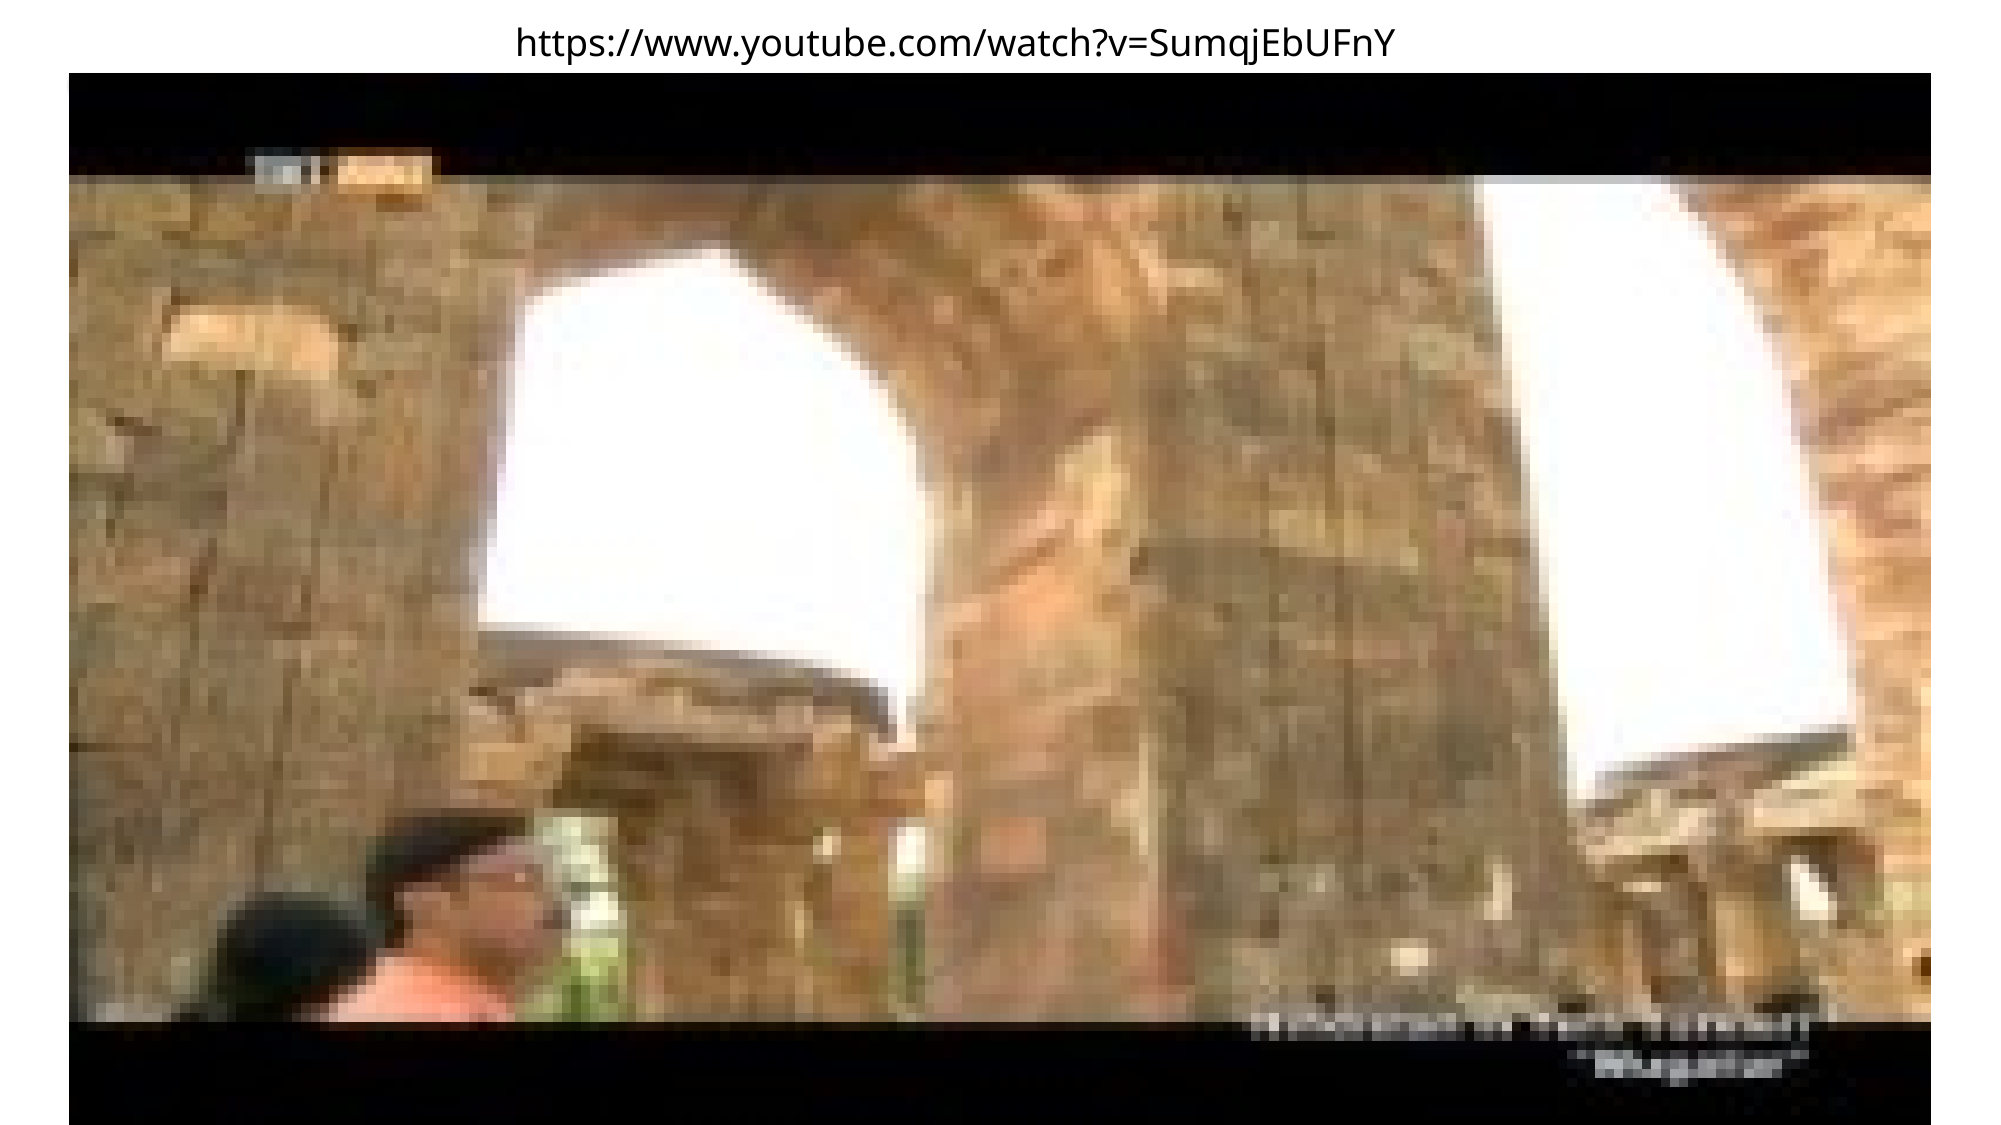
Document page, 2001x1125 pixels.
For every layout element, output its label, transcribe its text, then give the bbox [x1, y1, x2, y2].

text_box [67, 71, 1933, 1125]
text_box https://www.youtube.com/watch?v=SumqjEbUFnY [500, 11, 1500, 70]
